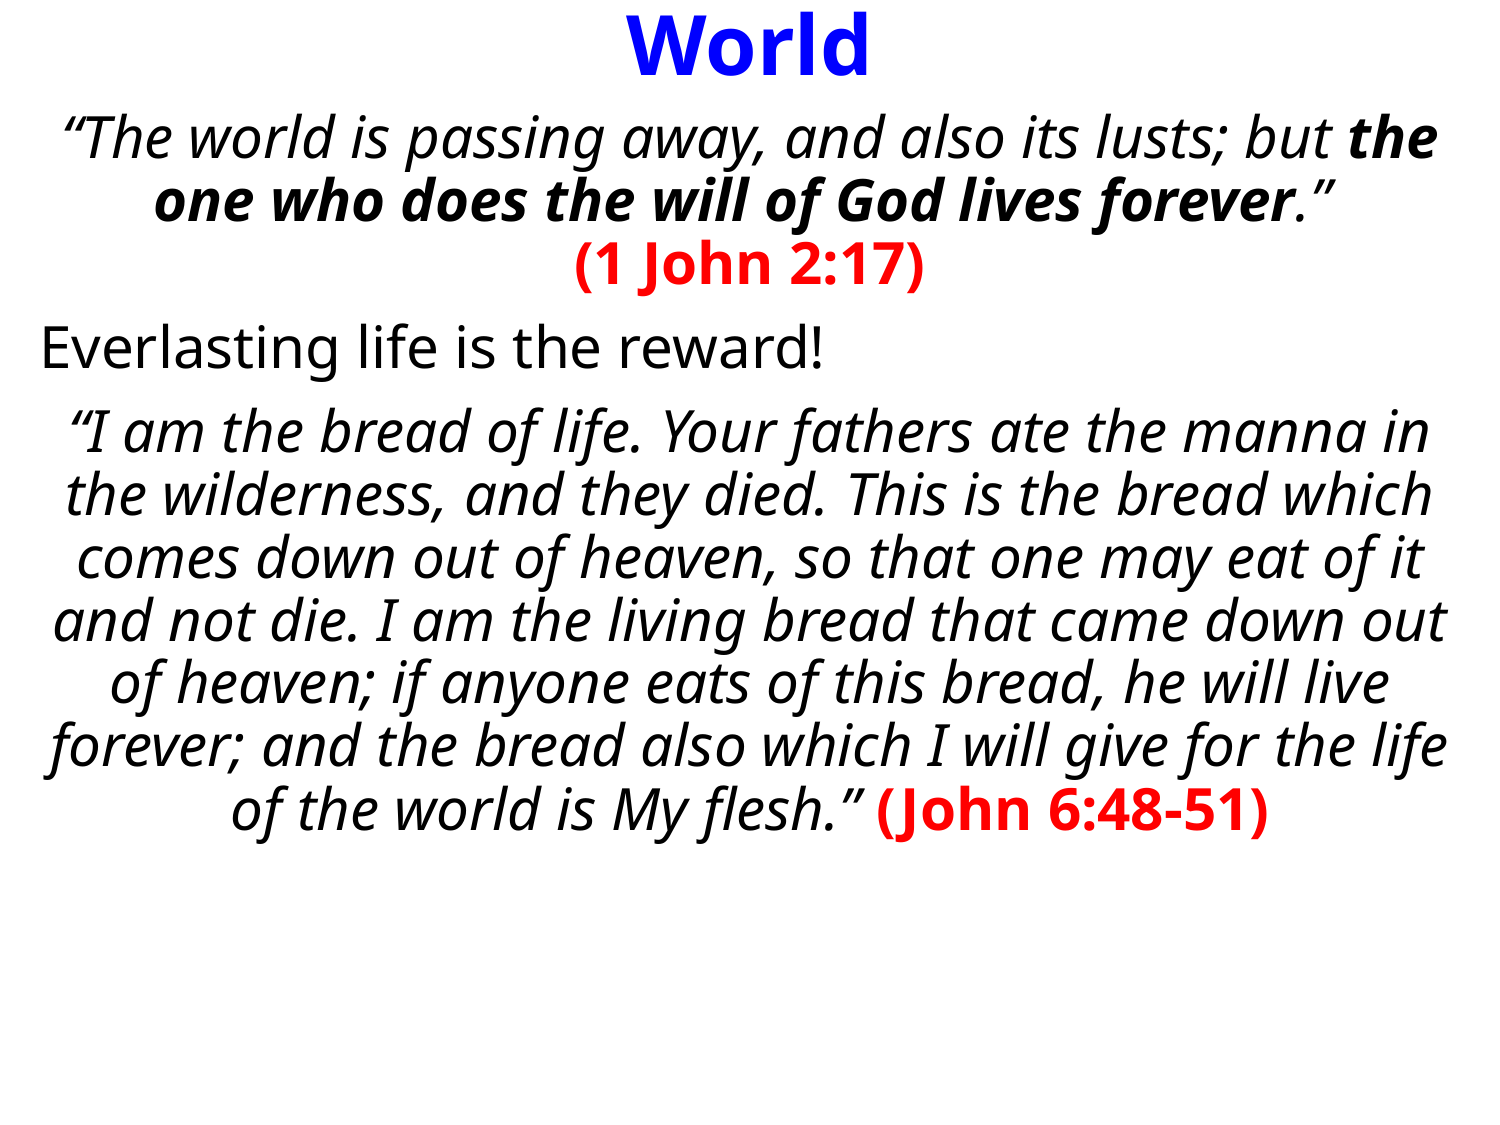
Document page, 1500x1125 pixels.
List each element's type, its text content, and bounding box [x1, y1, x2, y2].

title Do Not Love The World [288, 0, 1212, 100]
subtitle “The world is passing away, and also its lusts; but the one who does the will of God lives forever.” (1 John 2:17) Everlasting life is the reward! “I am the bread of life. Your fathers ate the manna in the wilderness, and they died. This is the bread which comes down out of heaven, so that one may eat of it and not die. I am the living bread that came down out of heaven; if anyone eats of this bread, he will live forever; and the bread also which I will give for the life of the world is My flesh.” (John 6:48-51) [24, 100, 1476, 1116]
